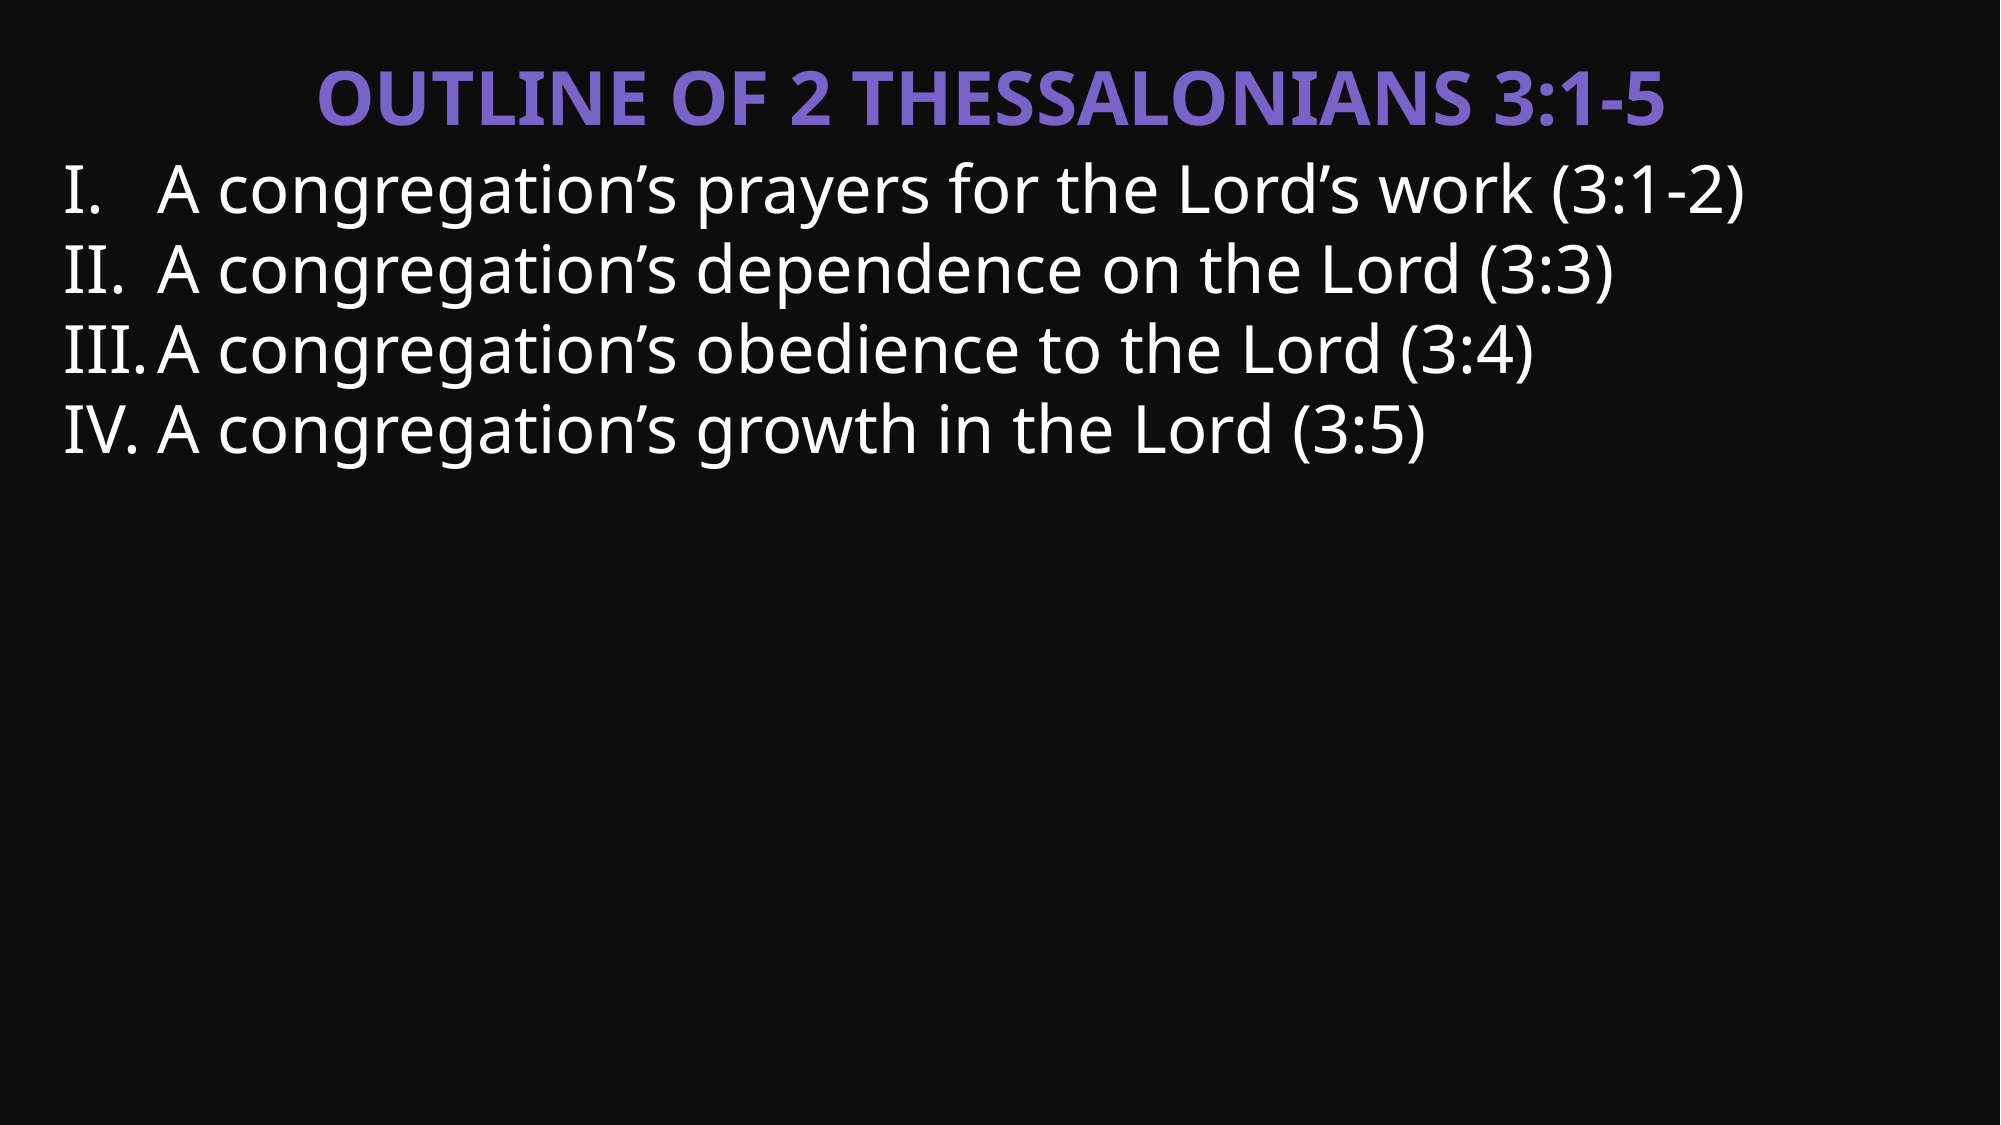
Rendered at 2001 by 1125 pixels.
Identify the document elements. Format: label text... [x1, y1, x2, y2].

subtitle Outline of 2 Thessalonians 3:1-5 [34, 42, 1951, 184]
text_box A congregation’s prayers for the Lord’s work (3:1-2) A congregation’s dependence on the Lord (3:3) A congregation’s obedience to the Lord (3:4) A congregation’s growth in the Lord (3:5) [49, 139, 1951, 475]
